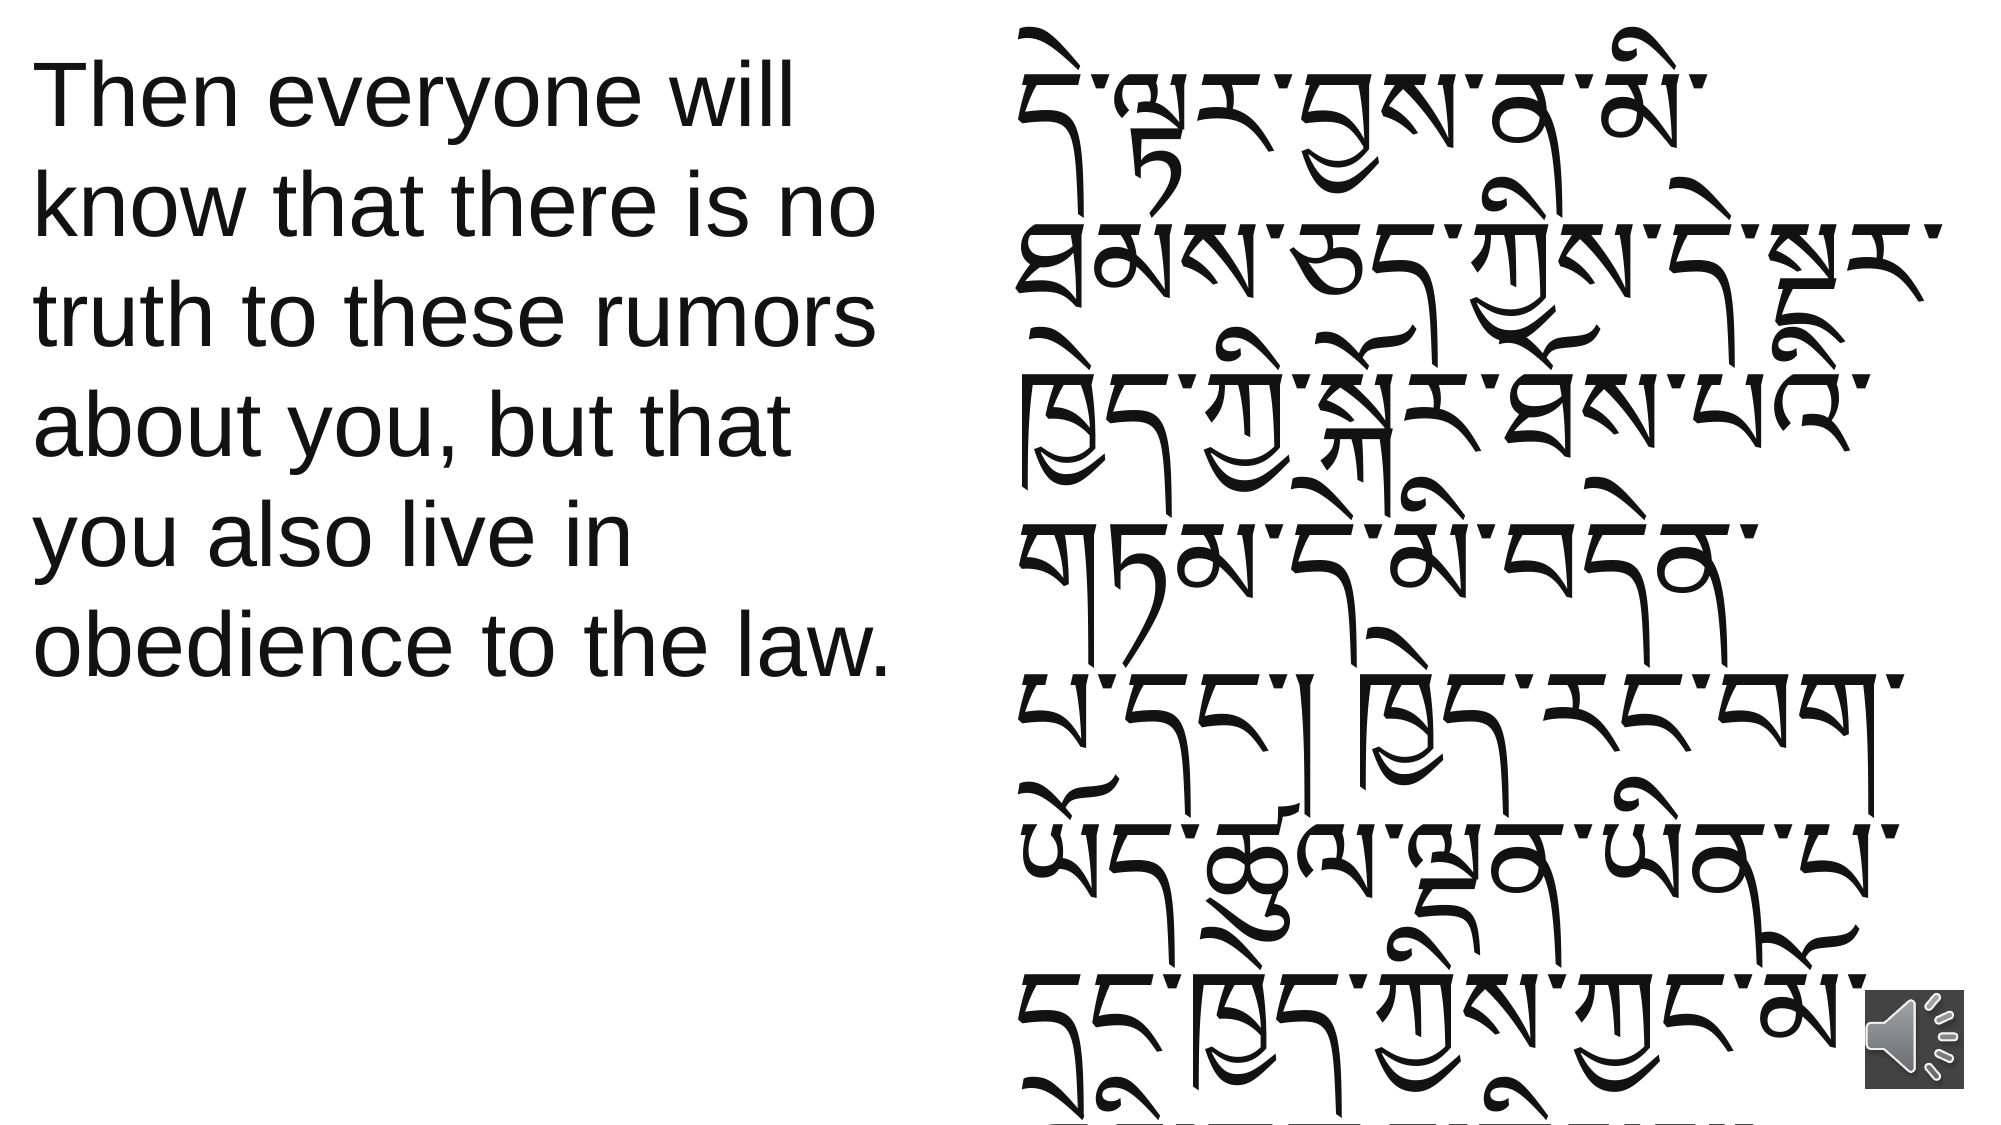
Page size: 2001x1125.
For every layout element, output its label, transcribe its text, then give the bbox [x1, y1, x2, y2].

text_box དེ་ལྟར་བྱས་ན་མི་ཐམས་ཅད་ཀྱིས་དེ་སྔར་ཁྱེད་ཀྱི་སྐོར་ཐོས་པའི་གཏམ་དེ་མི་བདེན་པ༌དང༌། ཁྱེད་རང་བག་ཡོད་ཚུལ་ལྡན་ཡིན་པ་དང་ཁྱེད་ཀྱིས་ཀྱང་མོ་ཤེའི་བཀའ་ཁྲིམས་བཞིན་སྒྲུབ་པ་ཤེས་ཐུབ་བོ།། [999, 27, 2000, 1104]
text_box Then everyone will know that there is no truth to these rumors about you, but that you also live in obedience to the law. [18, 27, 973, 1104]
picture [1864, 989, 1965, 1090]
